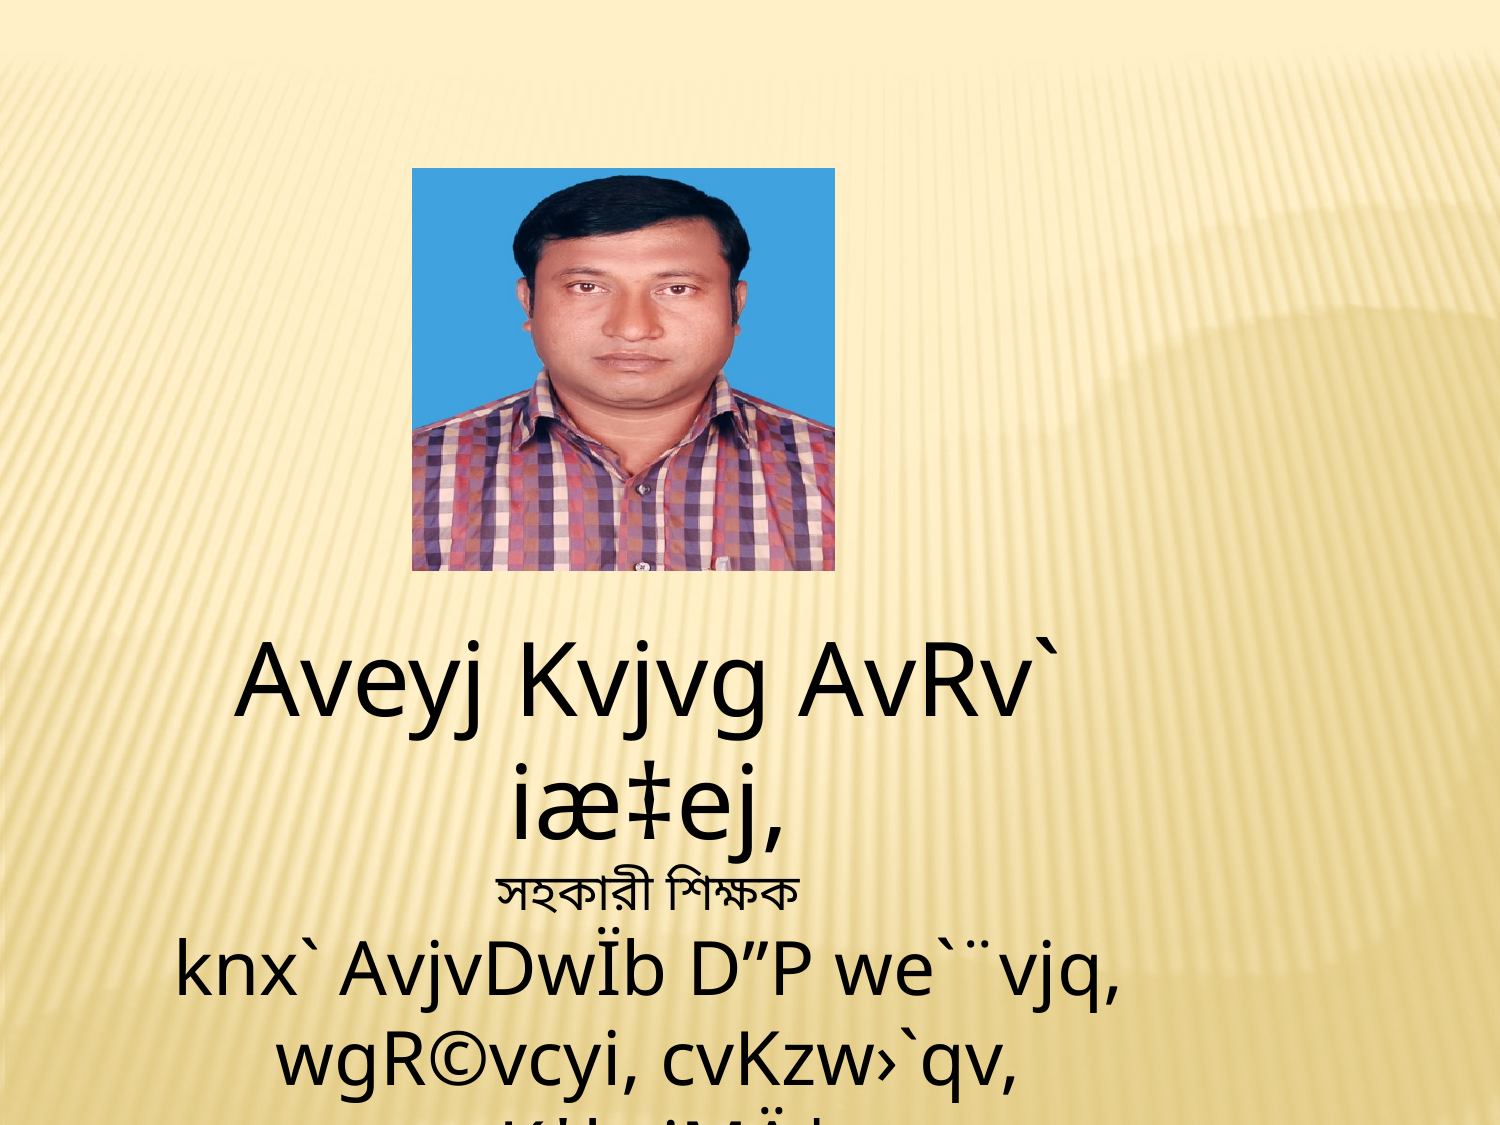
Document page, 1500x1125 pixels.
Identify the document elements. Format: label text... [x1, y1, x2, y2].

text_box Aveyj Kvjvg AvRv` iæ‡ej, সহকারী শিক্ষক knx` AvjvDwÏb D”P we`¨vjq, wgR©vcyi, cvKzw›`qv, wK‡kviMÄ| [114, 605, 1183, 1125]
picture [412, 168, 835, 572]
